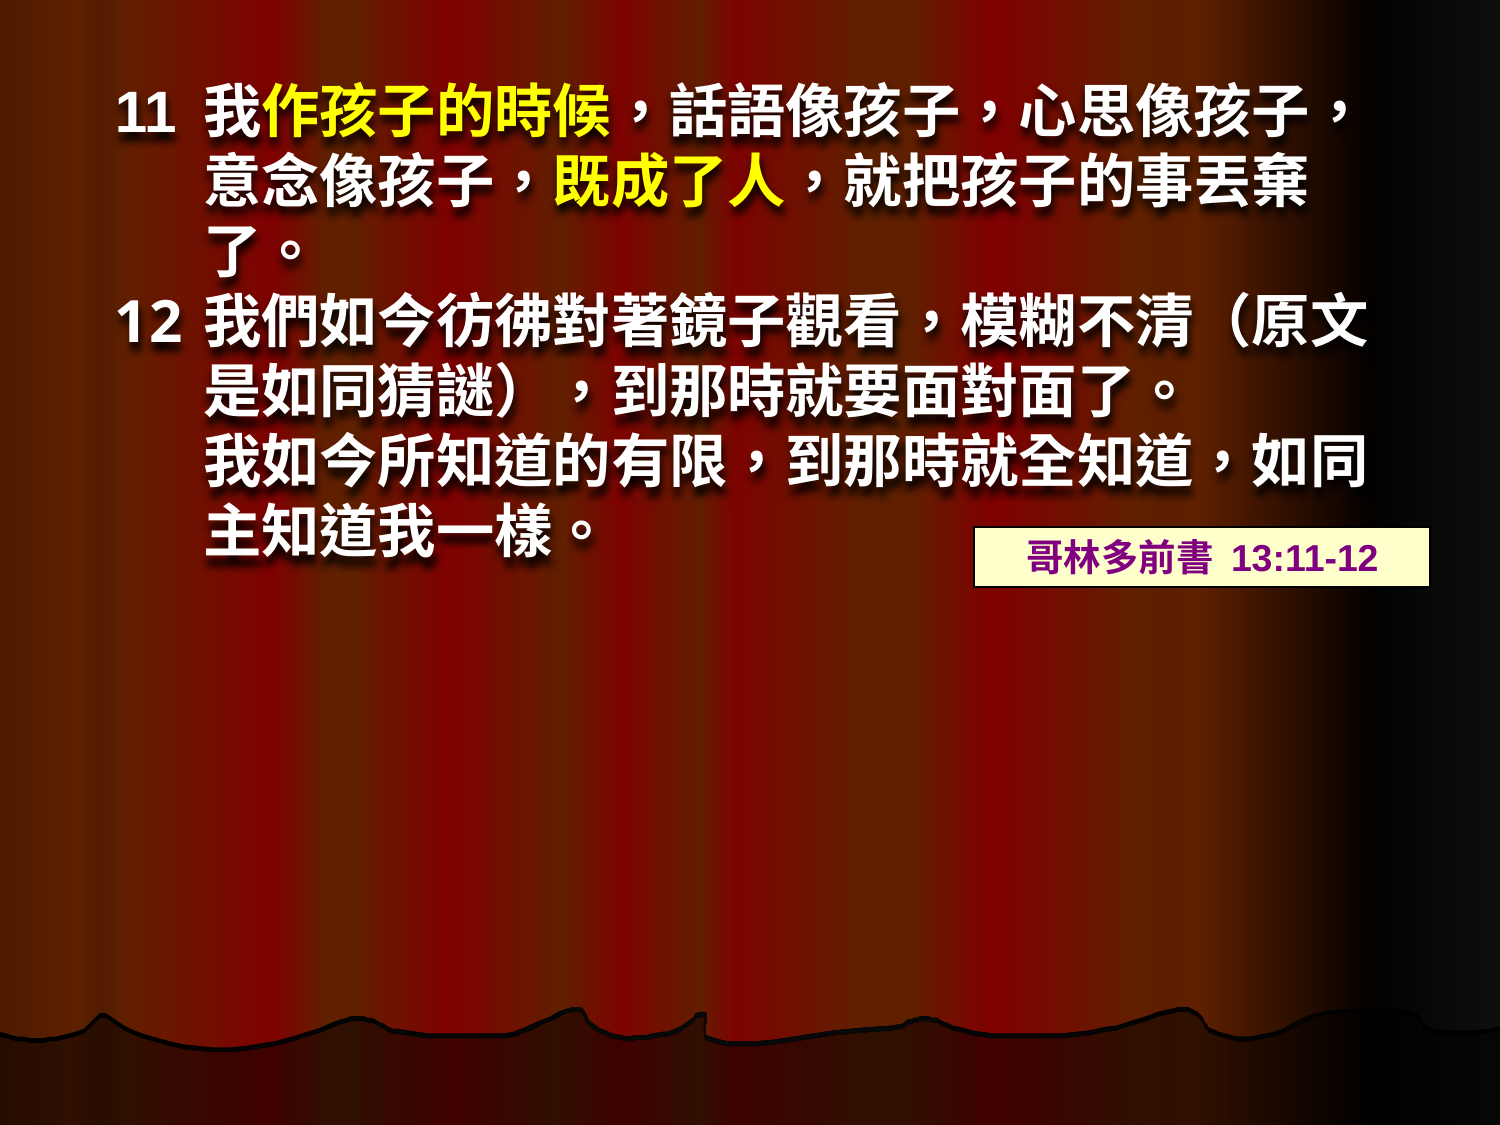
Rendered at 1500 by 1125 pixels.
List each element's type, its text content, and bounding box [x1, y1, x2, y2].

text_box 哥林多前書 13:11-12 [974, 527, 1431, 587]
text_box 11 我作孩子的時候，話語像孩子，心思像孩子，意念像孩子，既成了人，就把孩子的事丟棄了。 我們如今彷彿對著鏡子觀看，模糊不清（原文是如同猜謎），到那時就要面對面了。 我如今所知道的有限，到那時就全知道，如同主知道我一樣。 [100, 66, 1412, 571]
